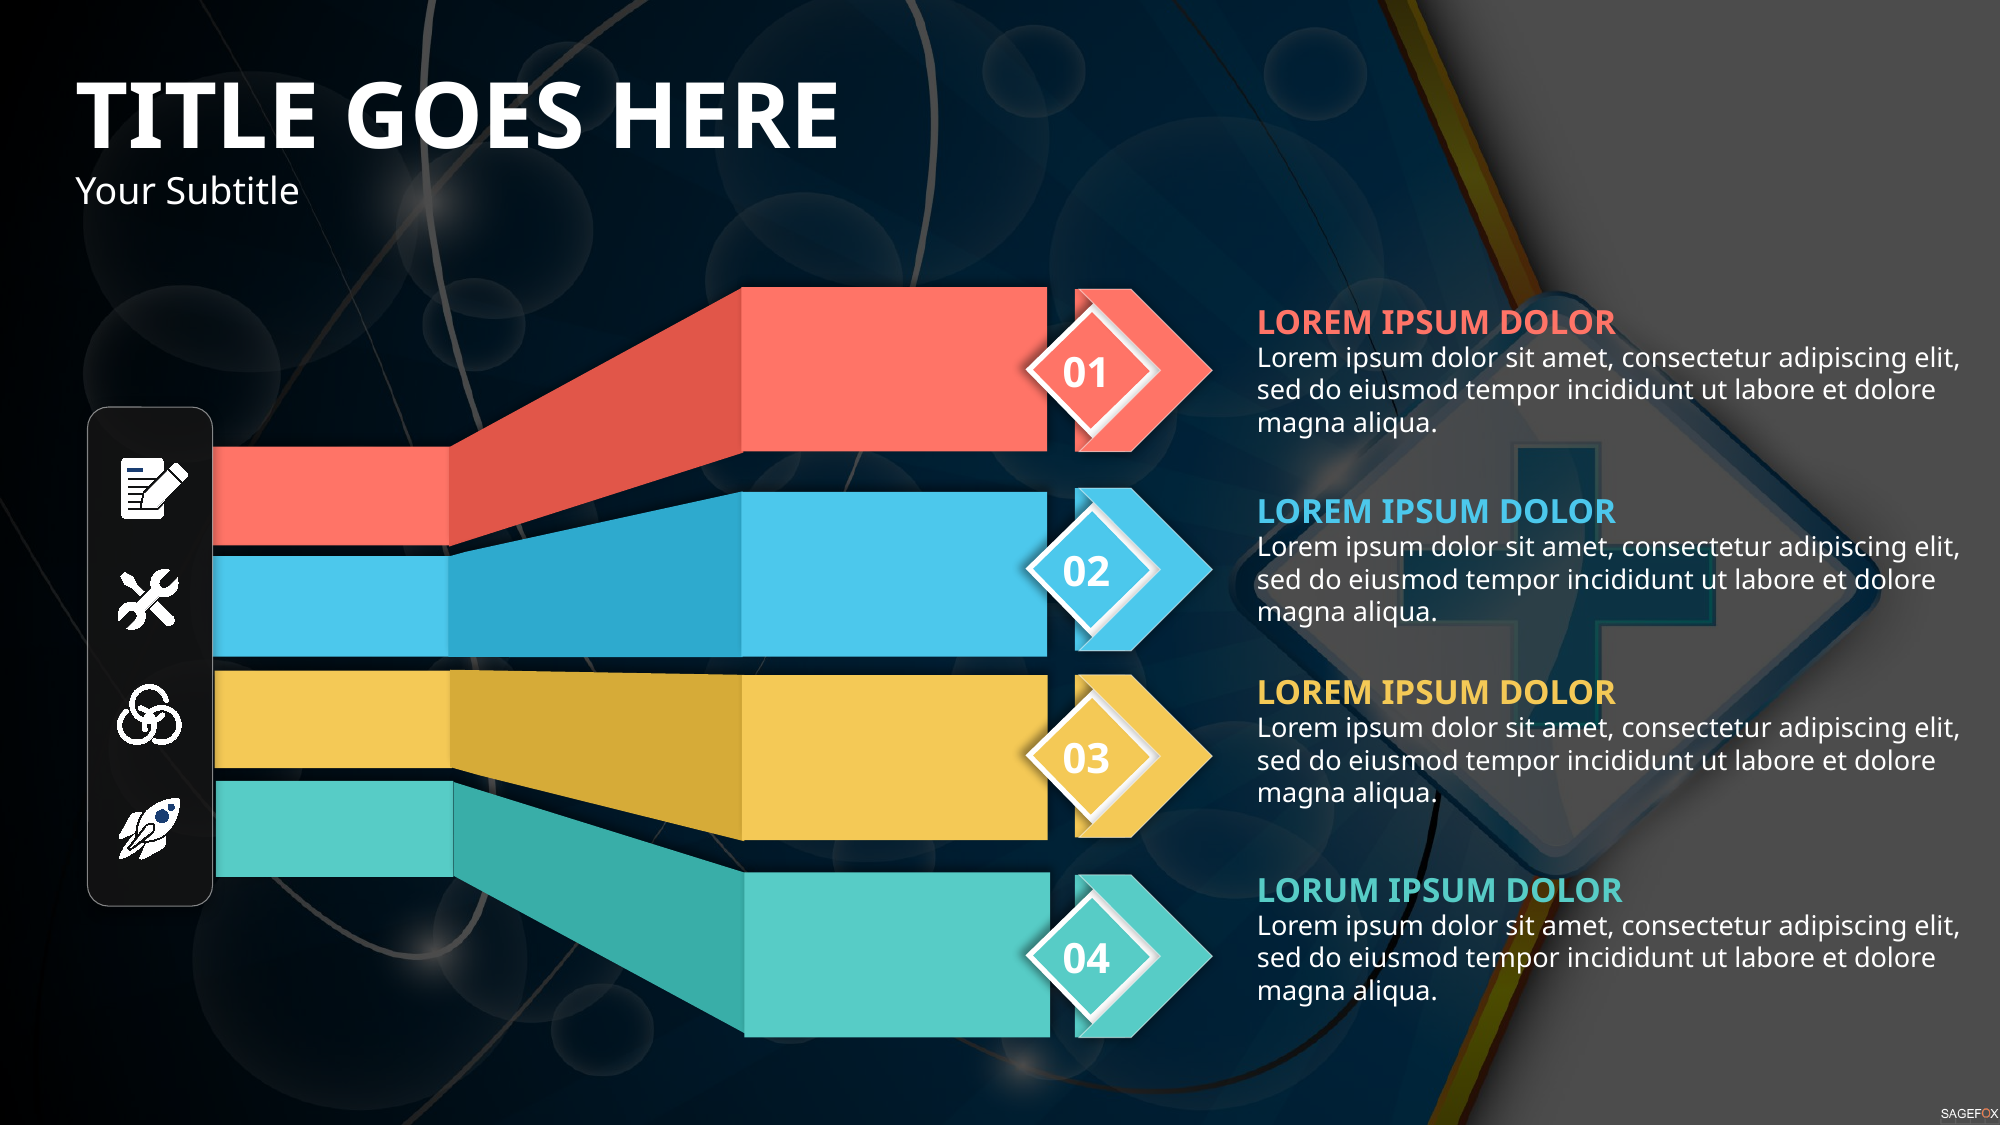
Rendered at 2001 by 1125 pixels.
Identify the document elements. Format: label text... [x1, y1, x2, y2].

text_box [740, 491, 1048, 658]
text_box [1242, 483, 1987, 636]
text_box [452, 780, 743, 1034]
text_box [1242, 664, 1987, 817]
text_box [447, 491, 744, 659]
text_box [743, 871, 1051, 1038]
text_box TITLE GOES HERE Your Subtitle [60, 49, 1036, 220]
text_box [118, 569, 179, 630]
text_box [222, 555, 447, 658]
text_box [1047, 874, 1213, 1038]
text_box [119, 798, 180, 860]
text_box [448, 288, 745, 548]
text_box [1242, 861, 1987, 1015]
text_box [117, 684, 182, 745]
text_box [222, 670, 449, 769]
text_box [1047, 289, 1213, 452]
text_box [1047, 488, 1213, 651]
text_box [222, 445, 448, 545]
text_box [740, 286, 1048, 452]
text_box [86, 405, 214, 908]
text_box [222, 780, 453, 878]
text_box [121, 458, 188, 519]
text_box [449, 668, 746, 843]
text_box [1047, 674, 1213, 838]
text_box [1242, 293, 1987, 447]
text_box [741, 674, 1049, 841]
picture [0, 0, 2001, 1125]
